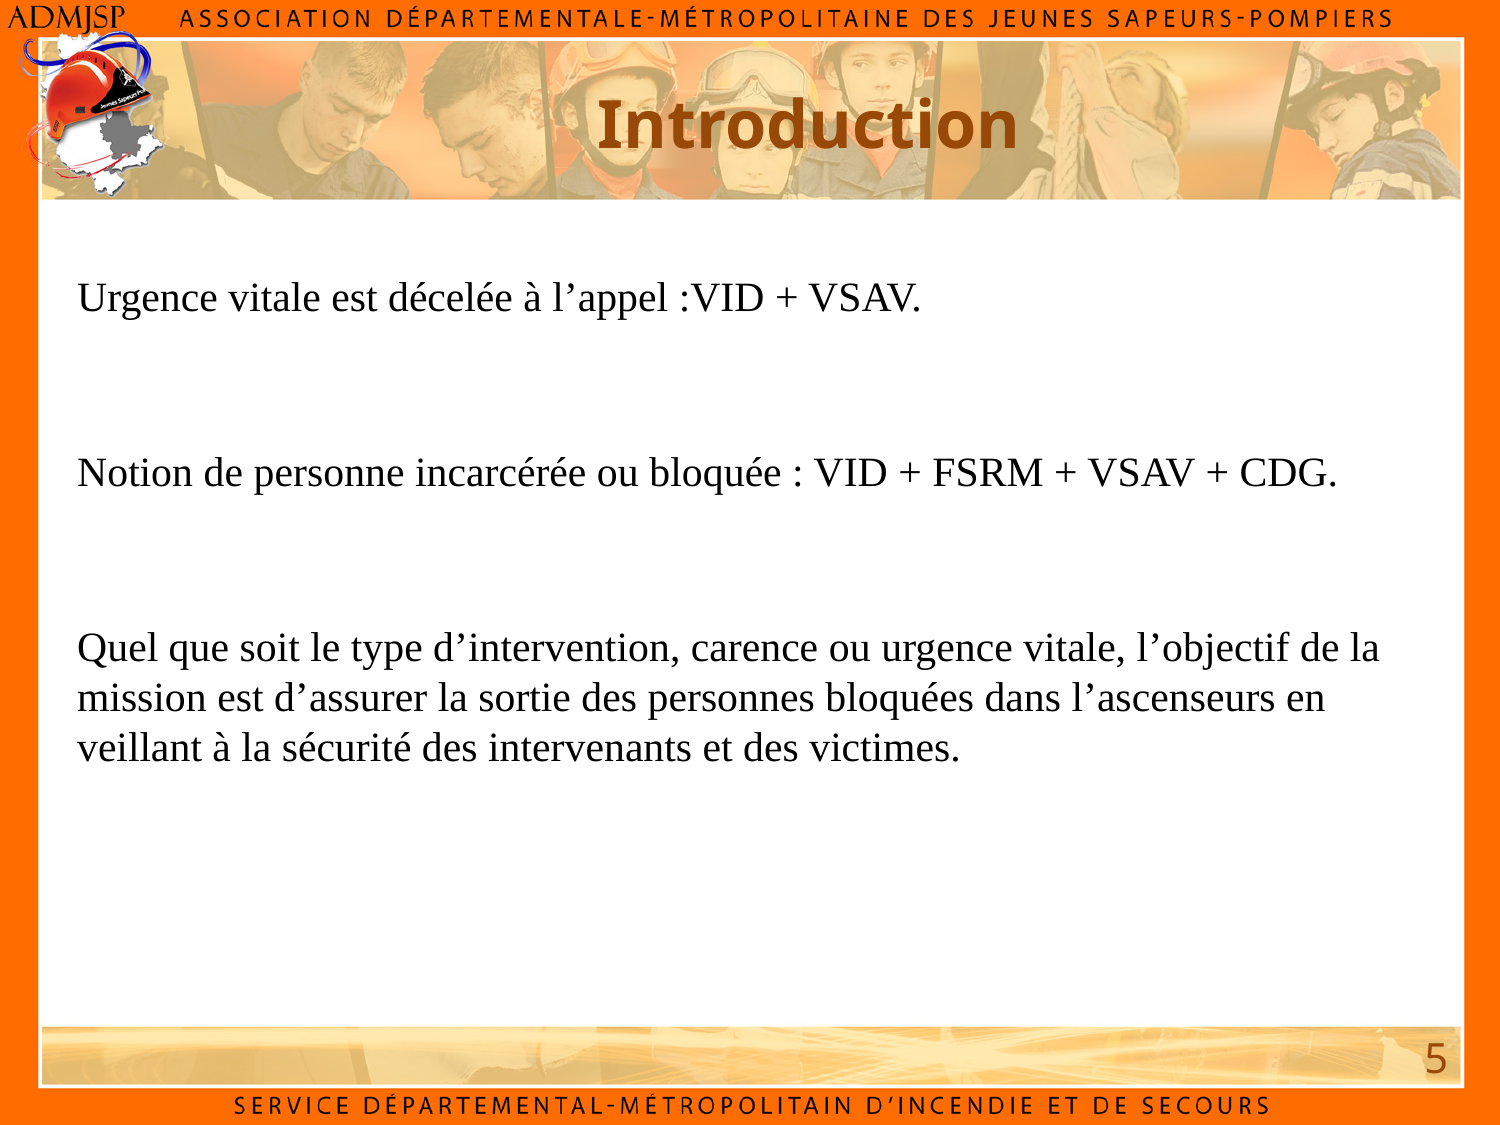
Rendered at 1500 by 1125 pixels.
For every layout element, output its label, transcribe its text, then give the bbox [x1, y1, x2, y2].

slide_number 5 [1113, 1029, 1464, 1090]
picture [0, 0, 1500, 1125]
title Introduction [183, 45, 1454, 200]
text_box Urgence vitale est décelée à l’appel :VID + VSAV. Notion de personne incarcérée ou bloquée : VID + FSRM + VSAV + CDG. Quel que soit le type d’intervention, carence ou urgence vitale, l’objectif de la mission est d’assurer la sortie des personnes bloquées dans l’ascenseurs en veillant à la sécurité des intervenants et des victimes. [62, 262, 1447, 778]
